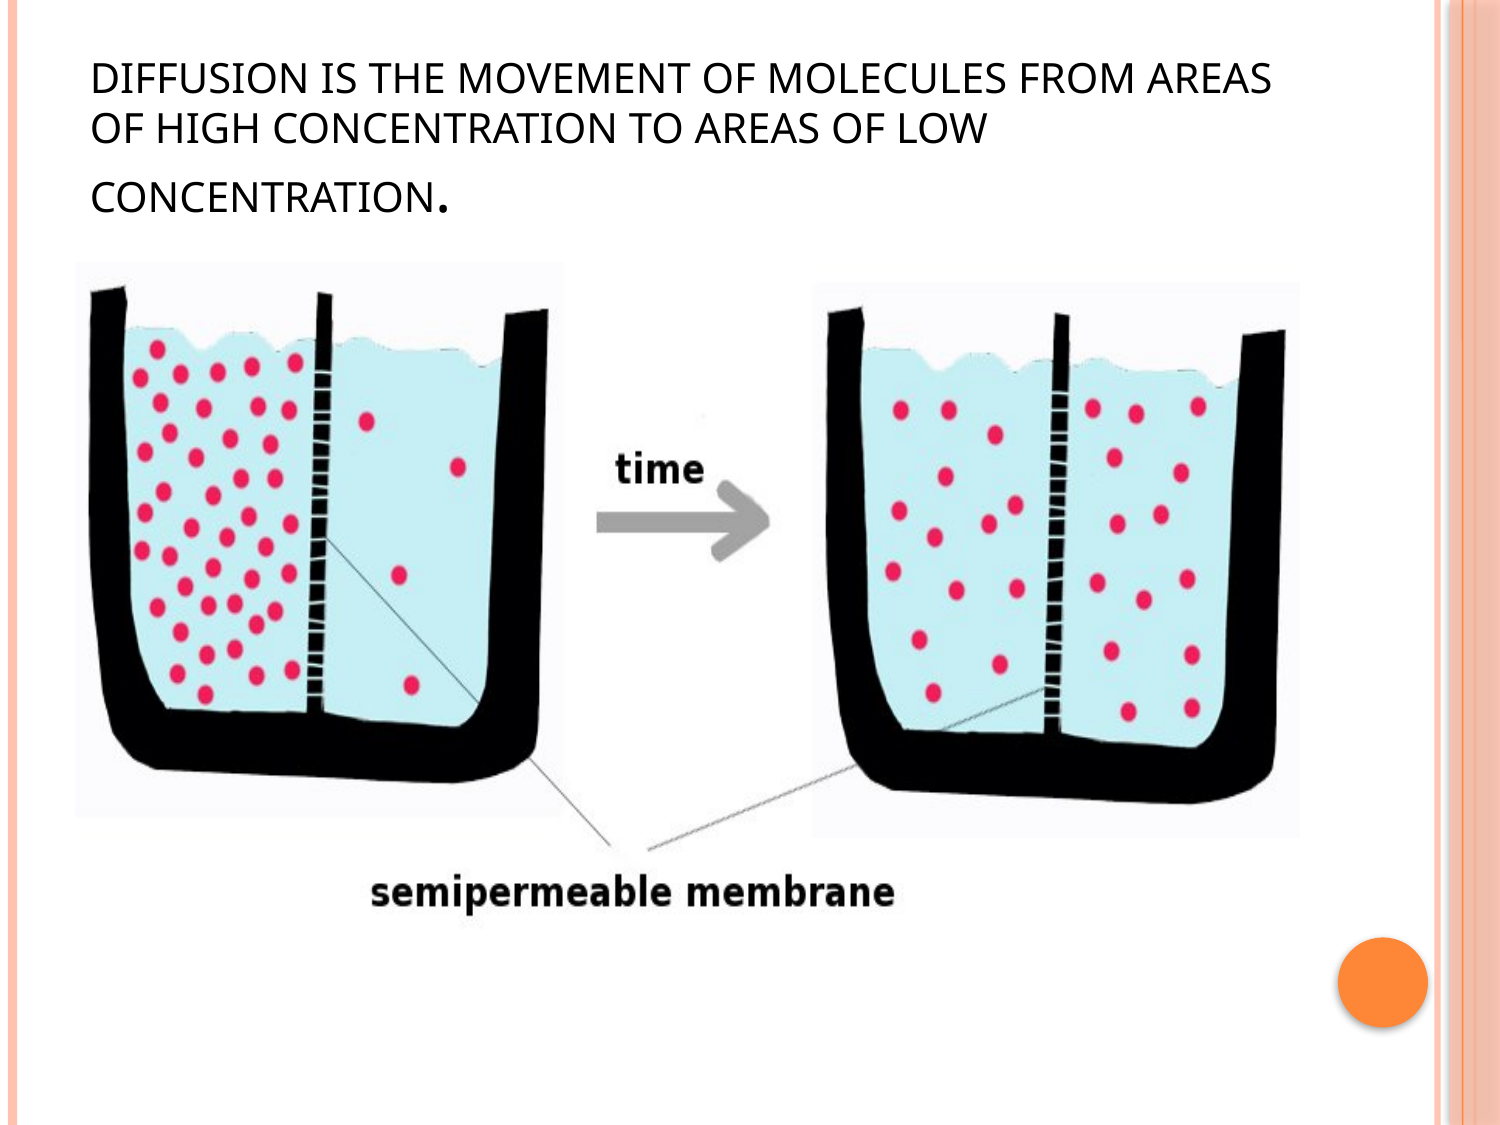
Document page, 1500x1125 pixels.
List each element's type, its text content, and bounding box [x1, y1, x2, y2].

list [74, 261, 1301, 940]
title Diffusion is the movement of molecules from areas of high concentration to areas of low concentration. [75, 45, 1300, 233]
